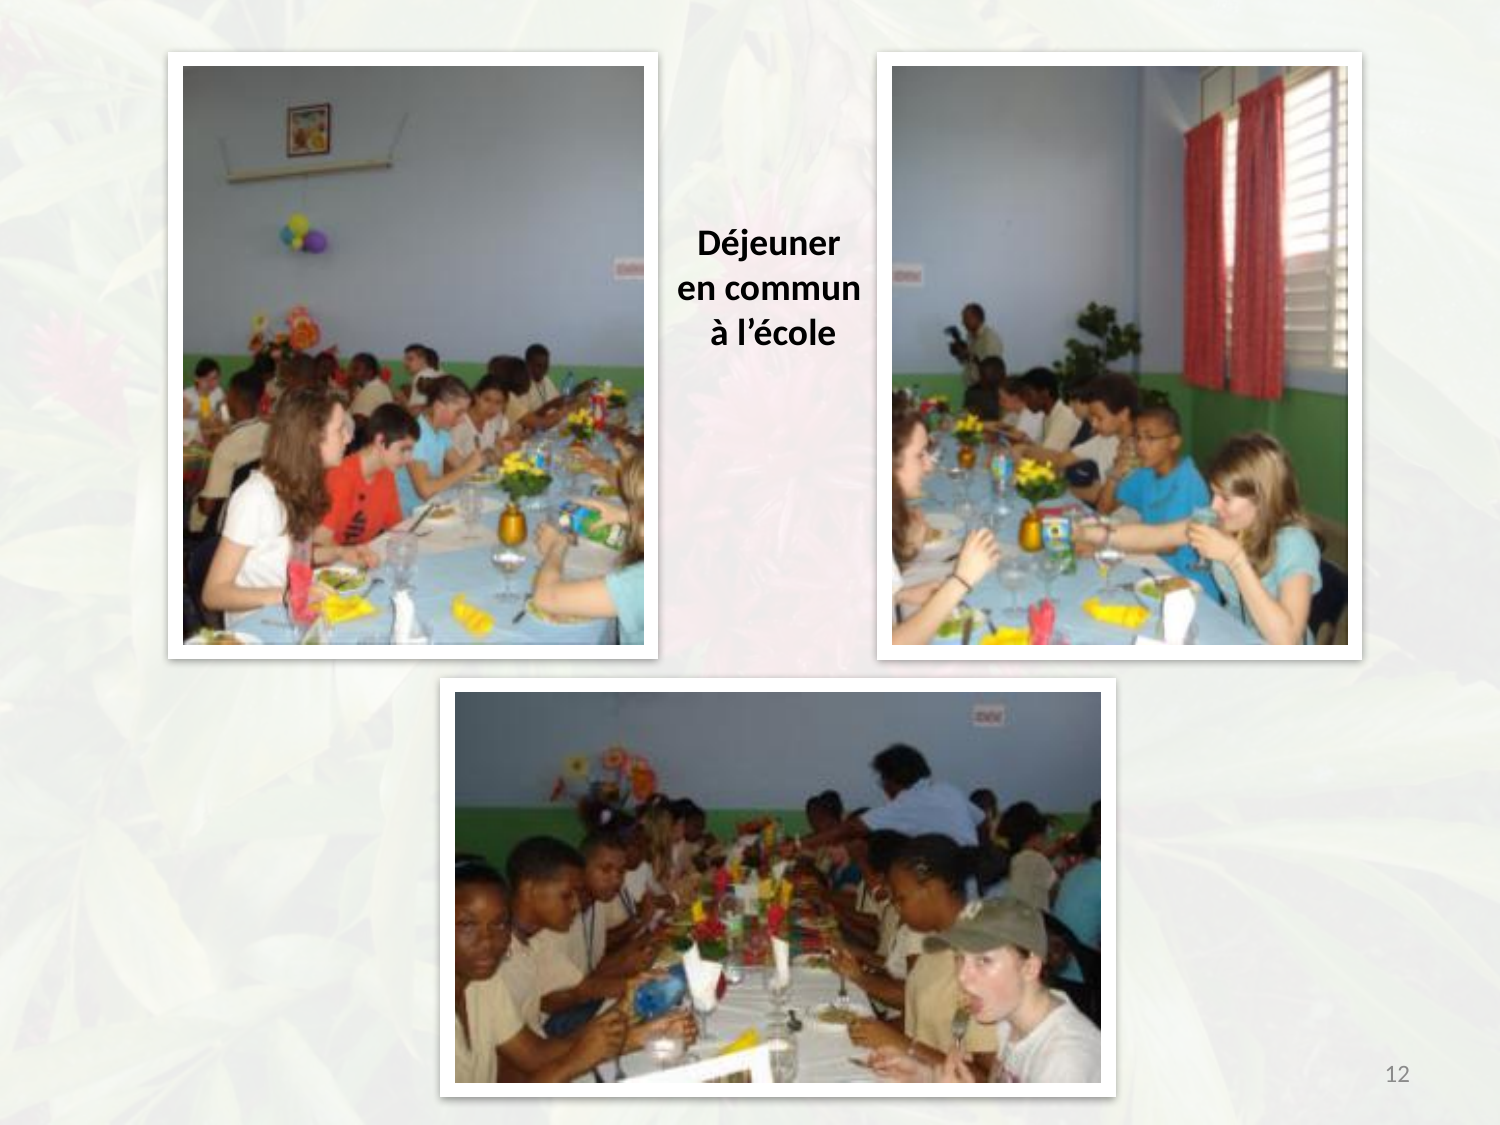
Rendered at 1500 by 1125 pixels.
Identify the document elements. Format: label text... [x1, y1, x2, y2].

picture [454, 692, 1102, 1084]
text_box Déjeuner en commun à l’école [648, 210, 886, 361]
slide_number 12 [1118, 1042, 1425, 1103]
picture [891, 66, 1349, 646]
picture [182, 66, 644, 645]
